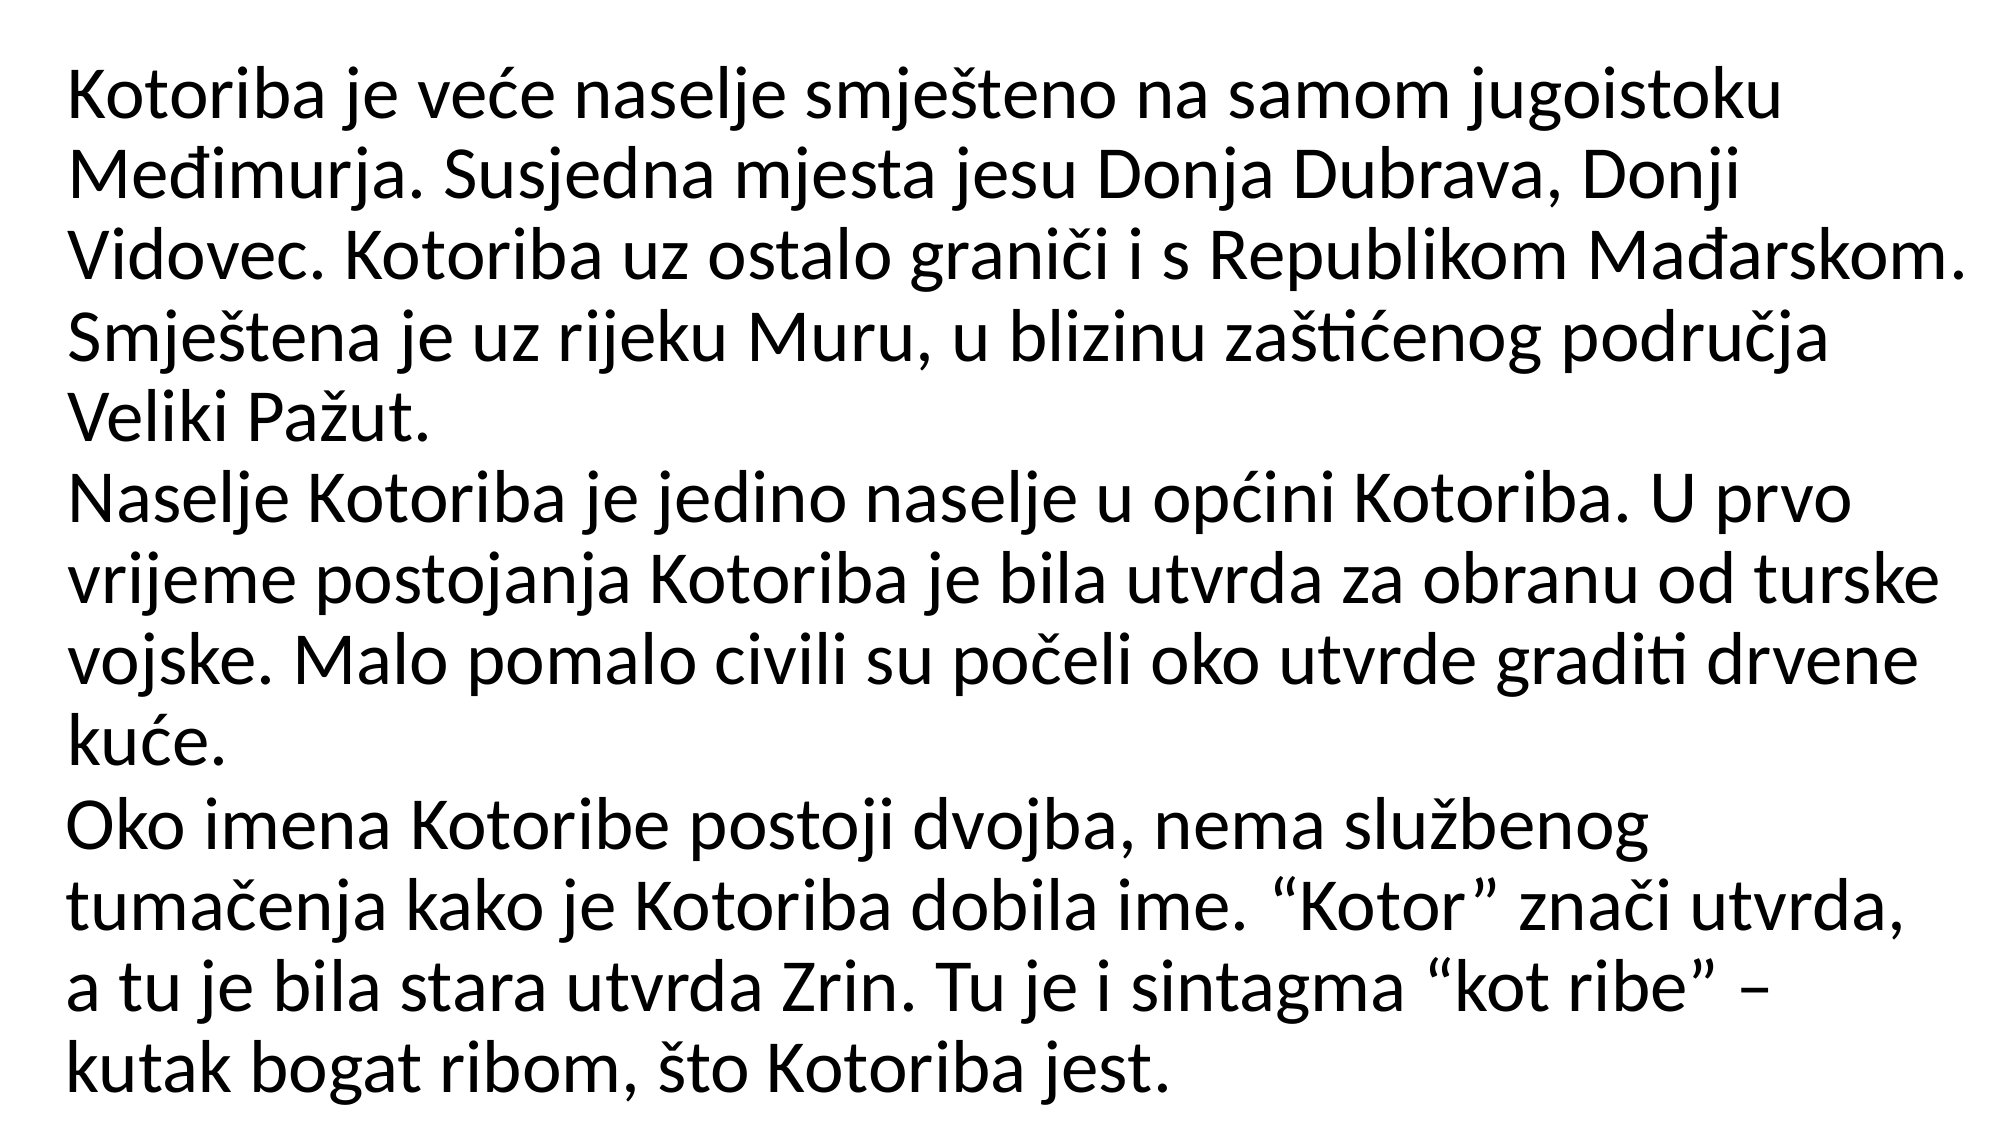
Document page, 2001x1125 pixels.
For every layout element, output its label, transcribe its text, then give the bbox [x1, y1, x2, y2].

title Kotoriba je veće naselje smješteno na samom jugoistoku Međimurja. Susjedna mjesta jesu Donja Dubrava, Donji Vidovec. Kotoriba uz ostalo graniči i s Republikom Mađarskom. Smještena je uz rijeku Muru, u blizinu zaštićenog područja Veliki Pažut. Naselje Kotoriba je jedino naselje u općini Kotoriba. U prvo vrijeme postojanja Kotoriba je bila utvrda za obranu od turske vojske. Malo pomalo civili su počeli oko utvrde graditi drvene kuće. [52, 86, 2000, 839]
list Oko imena Kotoribe postoji dvojba, nema službenog tumačenja kako je Kotoriba dobila ime. “Kotor” znači utvrda, a tu je bila stara utvrda Zrin. Tu je i sintagma “kot ribe” – kutak bogat ribom, što Kotoriba jest. [50, 777, 1968, 1125]
